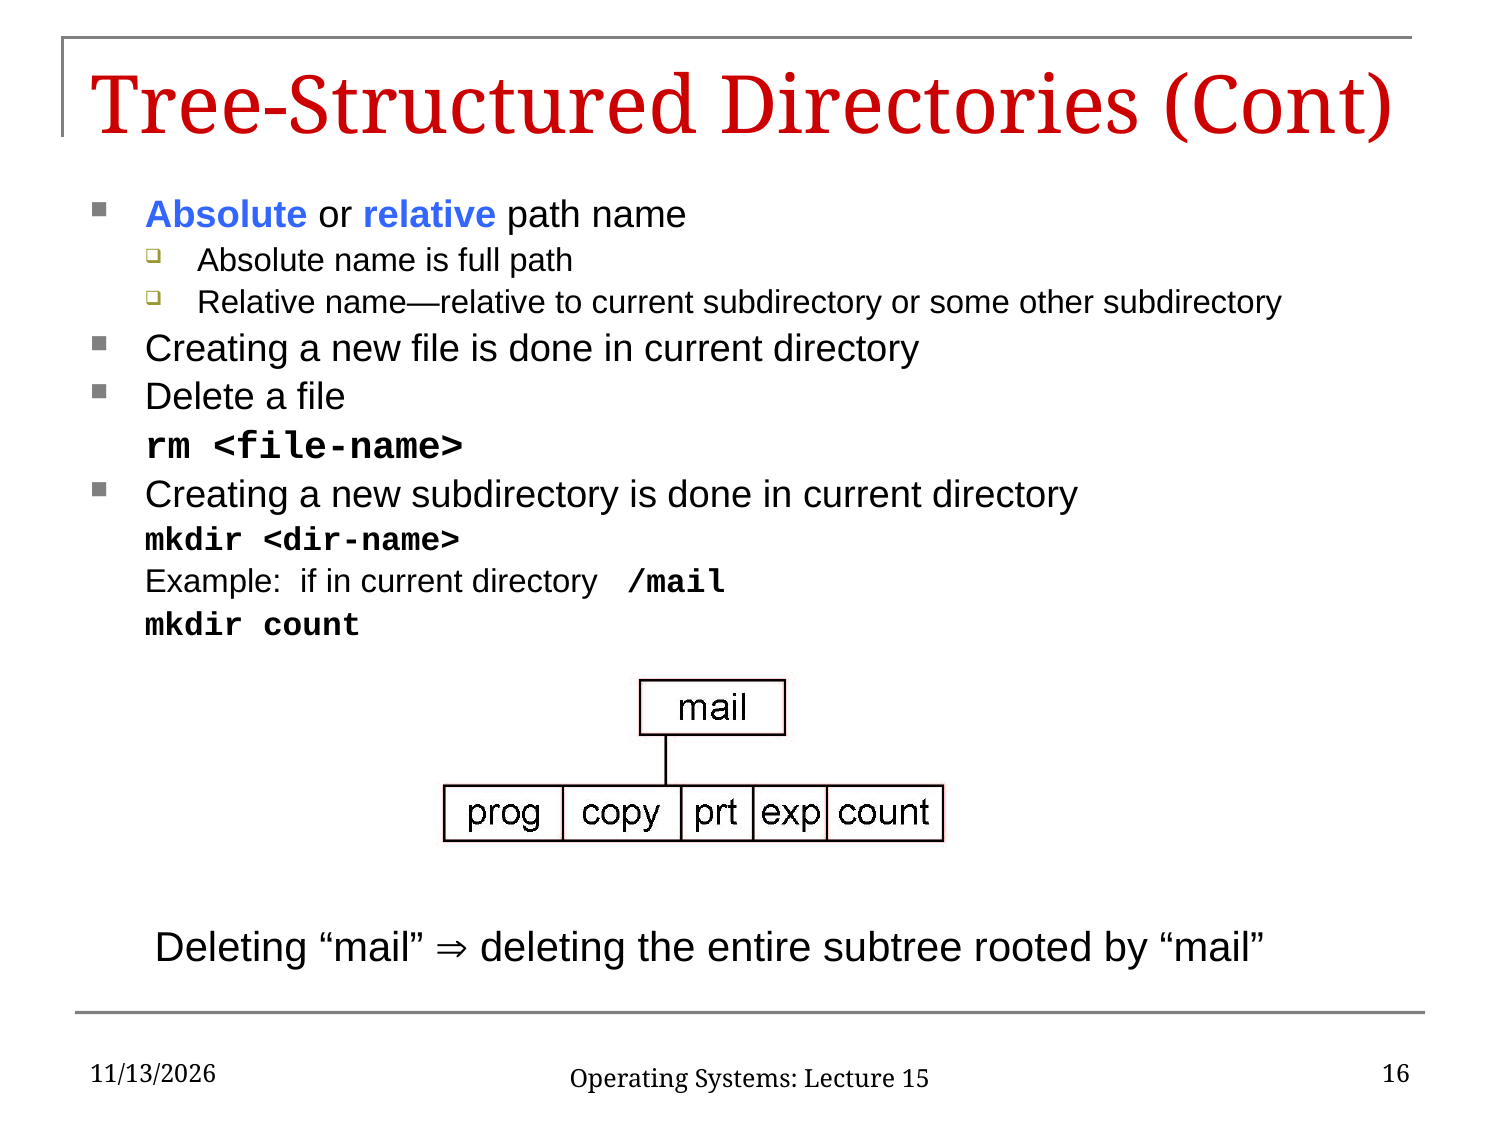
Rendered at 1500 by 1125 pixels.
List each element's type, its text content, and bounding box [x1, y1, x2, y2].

list Absolute or relative path name Absolute name is full path Relative name—relative to current subdirectory or some other subdirectory Creating a new file is done in current directory Delete a file rm <file-name> Creating a new subdirectory is done in current directory mkdir <dir-name> Example: if in current directory /mail mkdir count [75, 187, 1425, 650]
footer Operating Systems: Lecture 15 [512, 1024, 988, 1101]
slide_number 16 [1074, 1023, 1426, 1100]
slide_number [74, 1023, 426, 1100]
text_box Deleting “mail”  deleting the entire subtree rooted by “mail” [139, 912, 1358, 968]
picture [435, 672, 951, 850]
title Tree-Structured Directories (Cont) [75, 45, 1425, 163]
